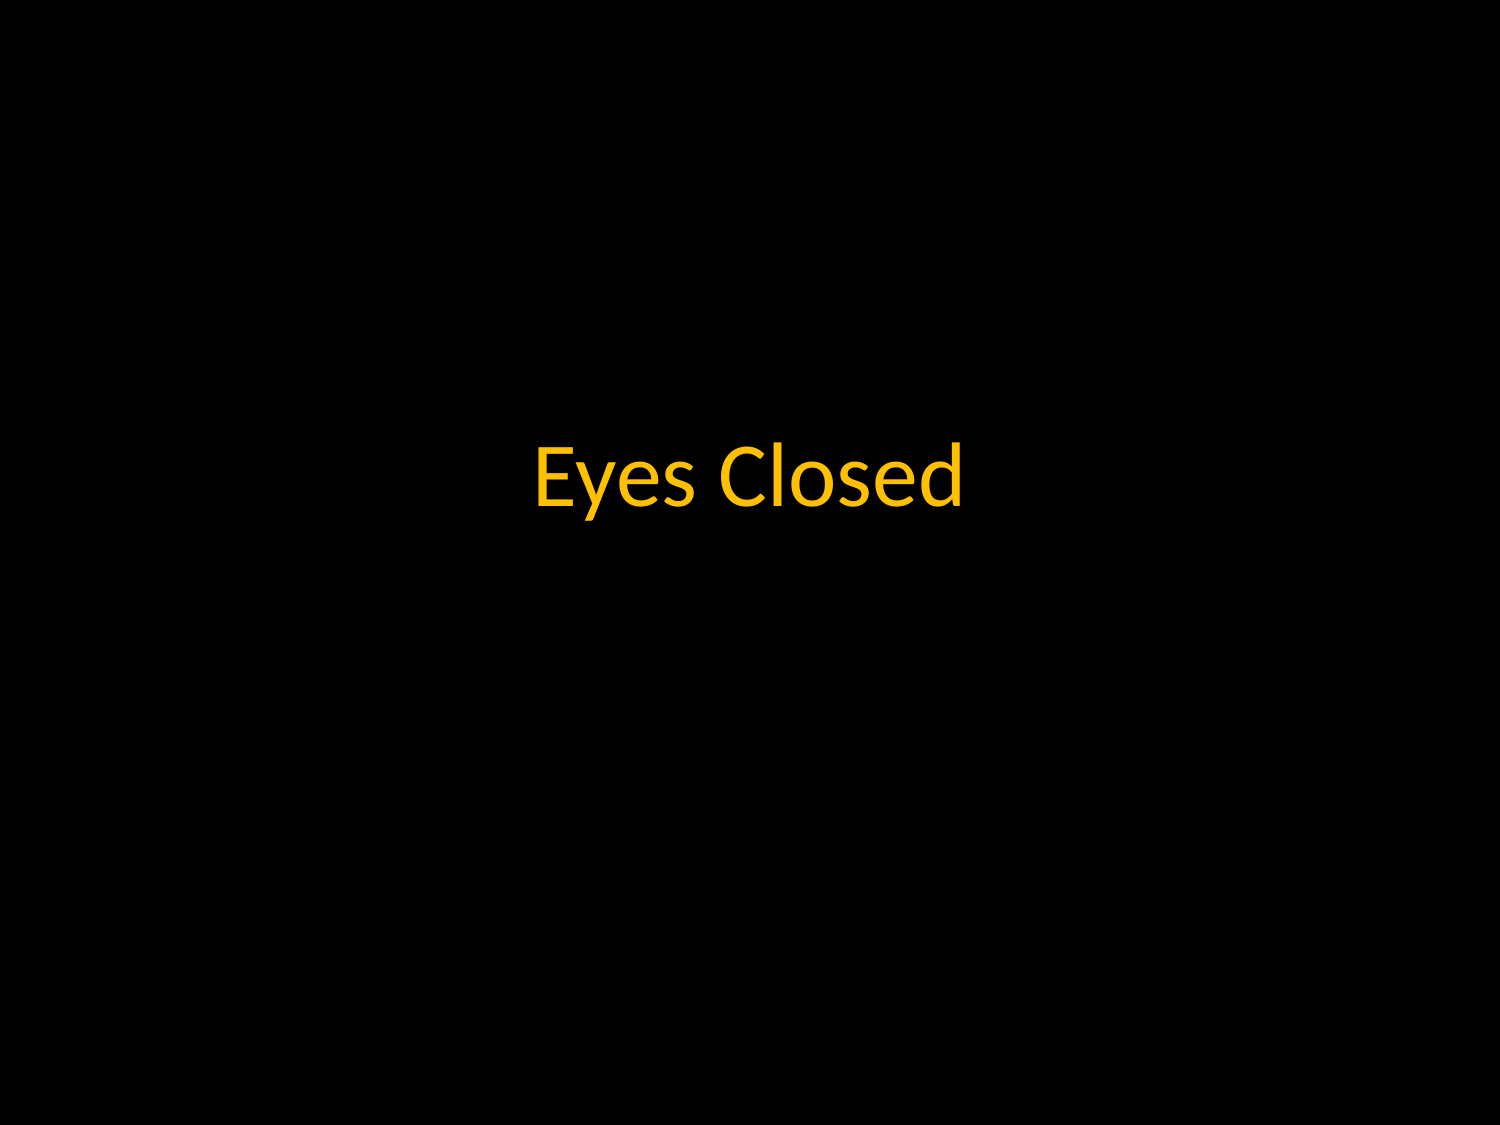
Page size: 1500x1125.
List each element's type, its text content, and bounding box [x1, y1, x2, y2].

title Eyes Closed [112, 349, 1388, 591]
